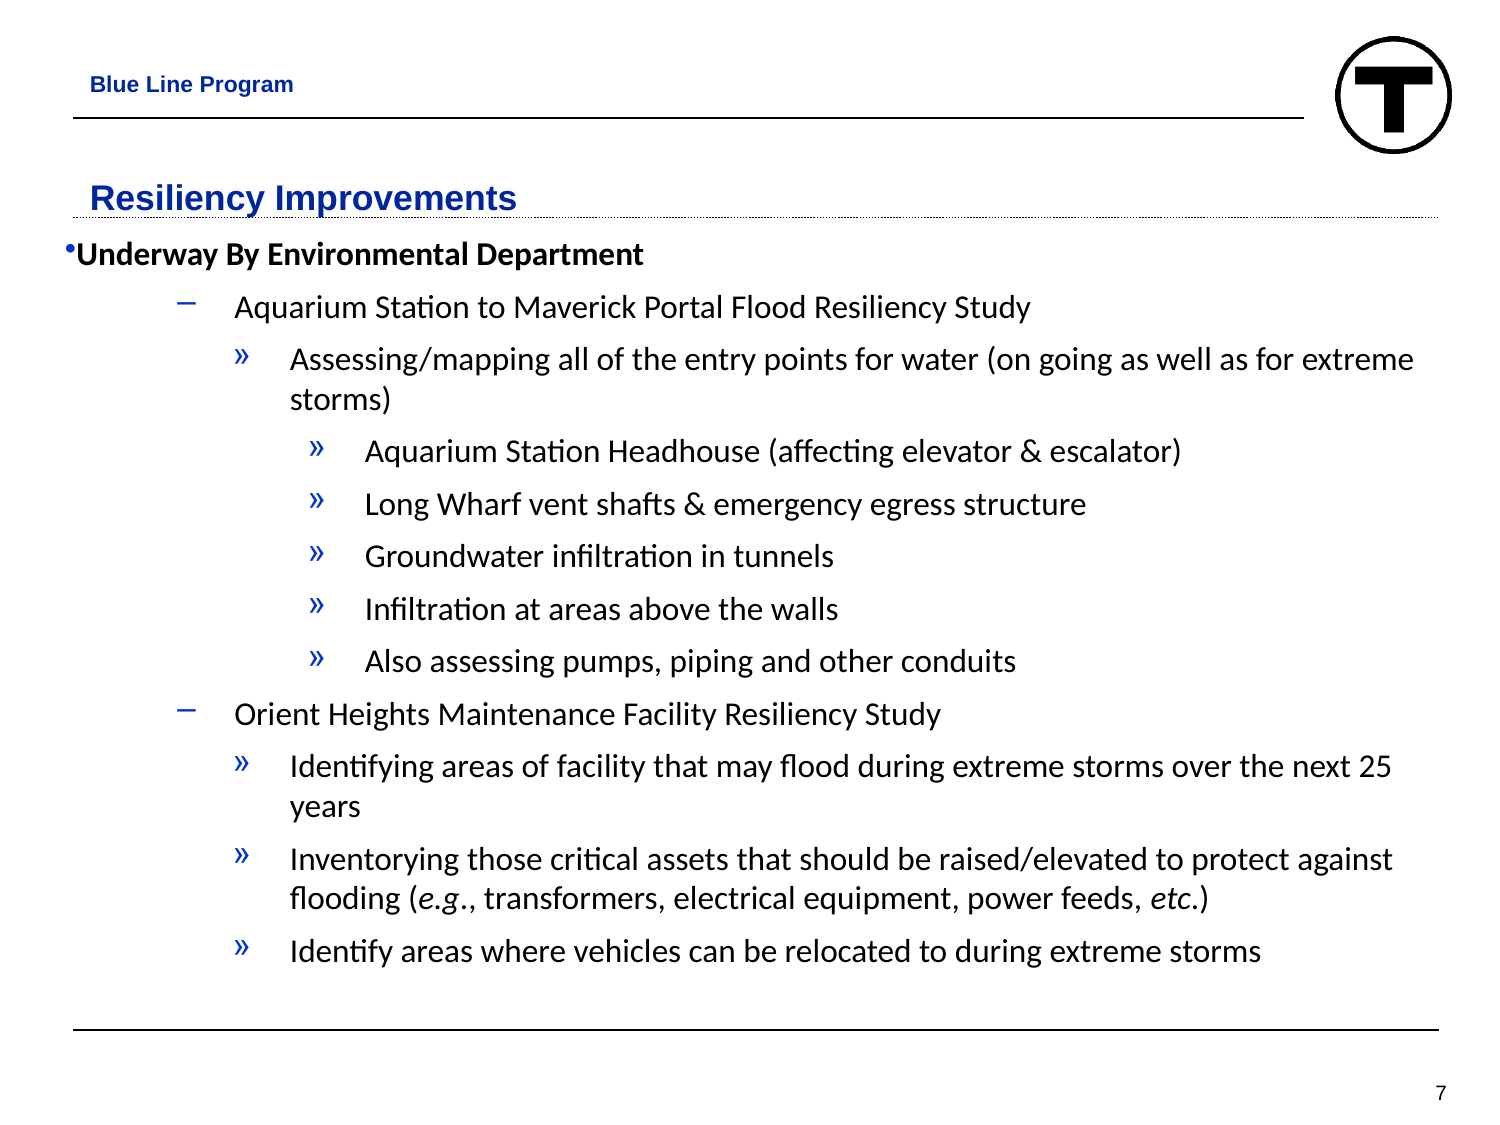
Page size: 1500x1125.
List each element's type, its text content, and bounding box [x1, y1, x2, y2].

text_box Blue Line Program [75, 62, 1250, 105]
picture [1335, 36, 1452, 154]
list Underway By Environmental Department Aquarium Station to Maverick Portal Flood Resiliency Study Assessing/mapping all of the entry points for water (on going as well as for extreme storms) Aquarium Station Headhouse (affecting elevator & escalator) Long Wharf vent shafts & emergency egress structure Groundwater infiltration in tunnels Infiltration at areas above the walls Also assessing pumps, piping and other conduits Orient Heights Maintenance Facility Resiliency Study Identifying areas of facility that may flood during extreme storms over the next 25 years Inventorying those critical assets that should be raised/elevated to protect against flooding (e.g., transformers, electrical equipment, power feeds, etc.) Identify areas where vehicles can be relocated to during extreme storms [50, 224, 1438, 968]
text_box Resiliency Improvements [74, 167, 1275, 224]
